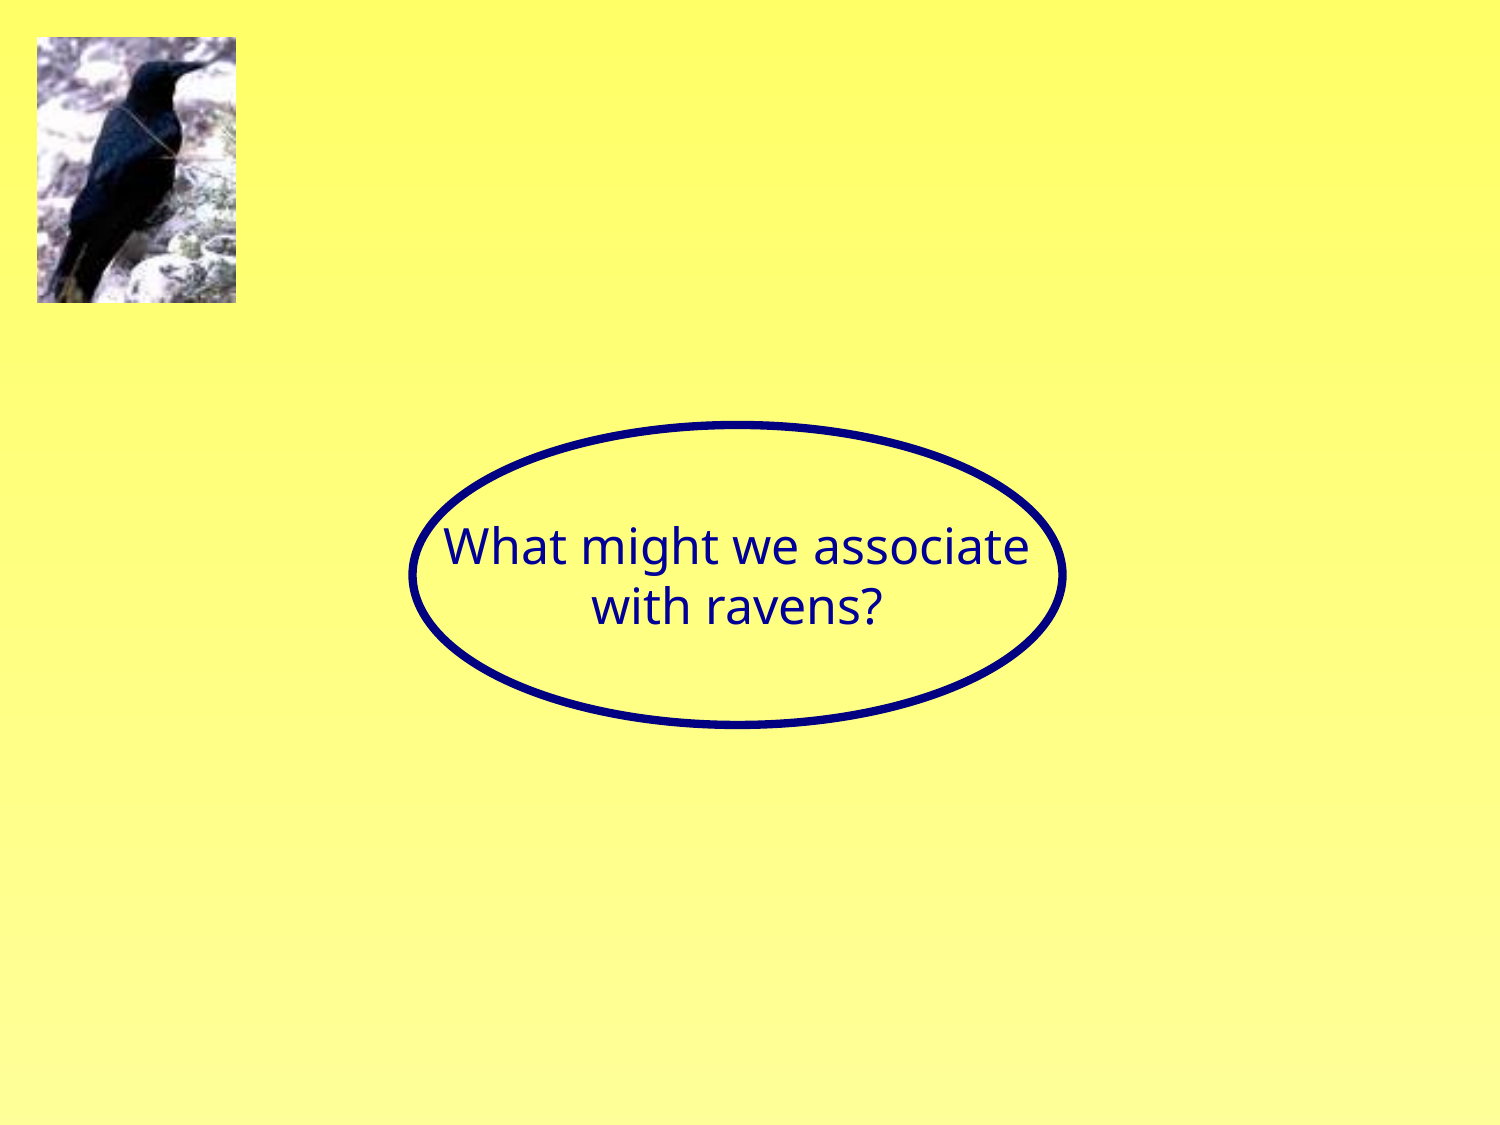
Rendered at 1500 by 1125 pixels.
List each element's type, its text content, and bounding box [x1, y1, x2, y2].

picture [37, 37, 236, 303]
text_box What might we associate with ravens? [412, 424, 1063, 725]
